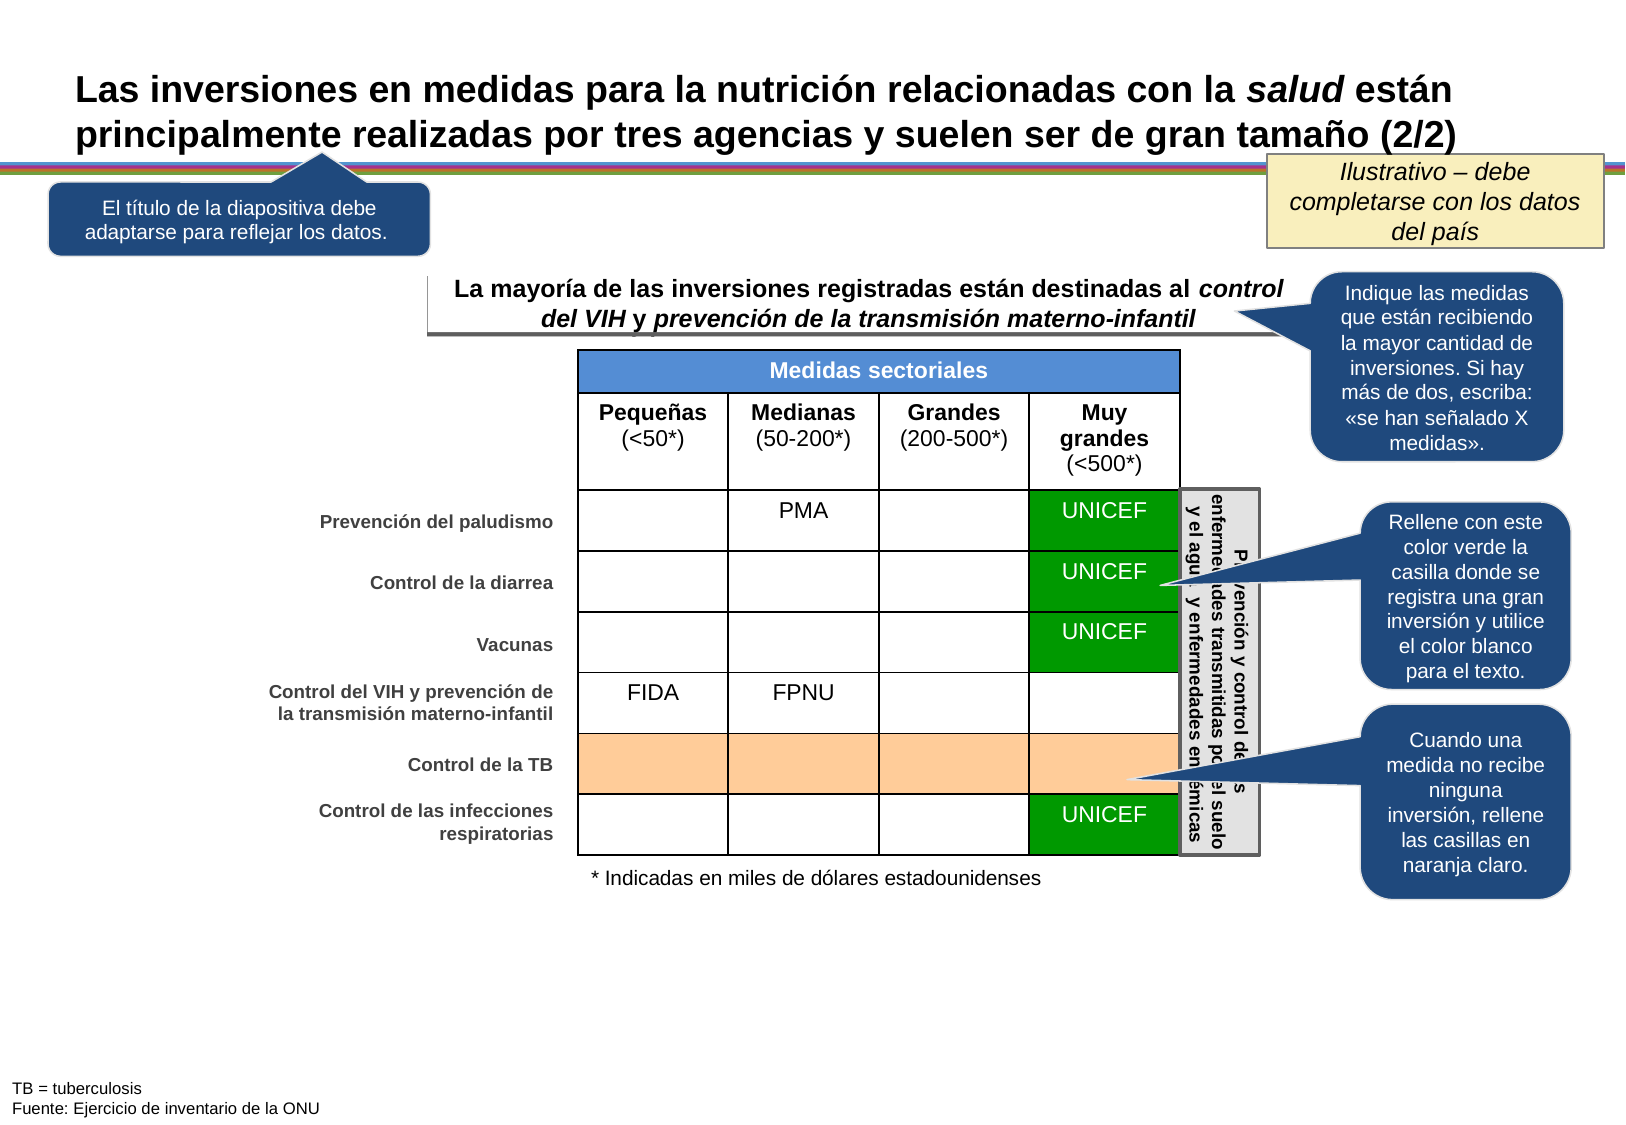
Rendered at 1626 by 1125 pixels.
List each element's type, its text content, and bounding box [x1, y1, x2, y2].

table_cell [729, 734, 878, 793]
table_cell [880, 552, 1028, 611]
text_box El título de la diapositiva debe adaptarse para reflejar los datos. [45, 163, 433, 259]
text_box Control de la diarrea [236, 563, 568, 601]
table_cell UNICEF [1030, 552, 1178, 611]
text_box Control de la TB [236, 745, 568, 783]
text_box TB = tuberculosis Fuente: Ejercicio de inventario de la ONU [0, 1070, 1077, 1125]
table_cell [579, 613, 727, 672]
table_cell [1030, 734, 1178, 793]
text_box Indique las medidas que están recibiendo la mayor cantidad de inversiones. Si hay más de dos, escriba: «se han señalado X medidas». [1232, 269, 1566, 464]
text_box Prevención y control de las enfermedades transmitidas por el suelo y el agua y enfermedades endémicas [1178, 487, 1261, 578]
table_cell [579, 552, 727, 611]
table_cell Pequeñas (<50*) [579, 394, 727, 489]
text_box Rellene con este color verde la casilla donde se registra una gran inversión y utilice el color blanco para el texto. [1158, 499, 1574, 692]
table_cell [880, 491, 1028, 550]
table_cell [880, 795, 1028, 852]
text_box Prevención y control de las enfermedades transmitidas por el suelo y el agua y enfermedades endémicas [1178, 784, 1261, 857]
table_cell UNICEF [1030, 491, 1178, 550]
text_box Cuando una medida no recibe ninguna inversión, rellene las casillas en naranja claro. [1124, 702, 1574, 902]
table_cell [729, 795, 878, 852]
table_cell [880, 734, 1028, 793]
table_cell [579, 491, 727, 550]
table_cell [880, 613, 1028, 672]
table_cell Medianas (50-200*) [729, 394, 878, 489]
table_cell [729, 613, 878, 672]
table_cell [1030, 673, 1178, 733]
table_cell [579, 734, 727, 793]
text_box Control de las infecciones respiratorias [287, 791, 568, 852]
table_header Medidas sectoriales [579, 351, 1179, 392]
table_cell Grandes (200-500*) [880, 394, 1028, 489]
text_box Prevención y control de las enfermedades transmitidas por el suelo y el agua y enfermedades endémicas [1178, 585, 1261, 767]
table_cell [880, 673, 1028, 733]
table_cell FIDA [579, 673, 727, 733]
table_cell PMA [729, 491, 878, 550]
table_cell [729, 552, 878, 611]
text_box Vacunas [311, 624, 568, 663]
table_cell [579, 795, 727, 852]
table_cell FPNU [729, 673, 878, 733]
table_cell Muy grandes (<500*) [1030, 394, 1179, 489]
text_box La mayoría de las inversiones registradas están destinadas al control del VIH y prevención de la transmisión materno-infantil [427, 272, 1311, 333]
text_box Ilustrativo – debe completarse con los datos del país [1265, 152, 1606, 250]
text_box Prevención del paludismo [239, 501, 568, 540]
table_cell UNICEF [1030, 613, 1178, 672]
title Las inversiones en medidas para la nutrición relacionadas con la salud están principalmente realizadas por tres agencias y suelen ser de gran tamaño (2/2) [75, 26, 1551, 163]
text_box * Indicadas en miles de dólares estadounidenses [576, 852, 1057, 903]
table_cell UNICEF [1030, 795, 1178, 854]
text_box Control del VIH y prevención de la transmisión materno-infantil [239, 671, 568, 732]
